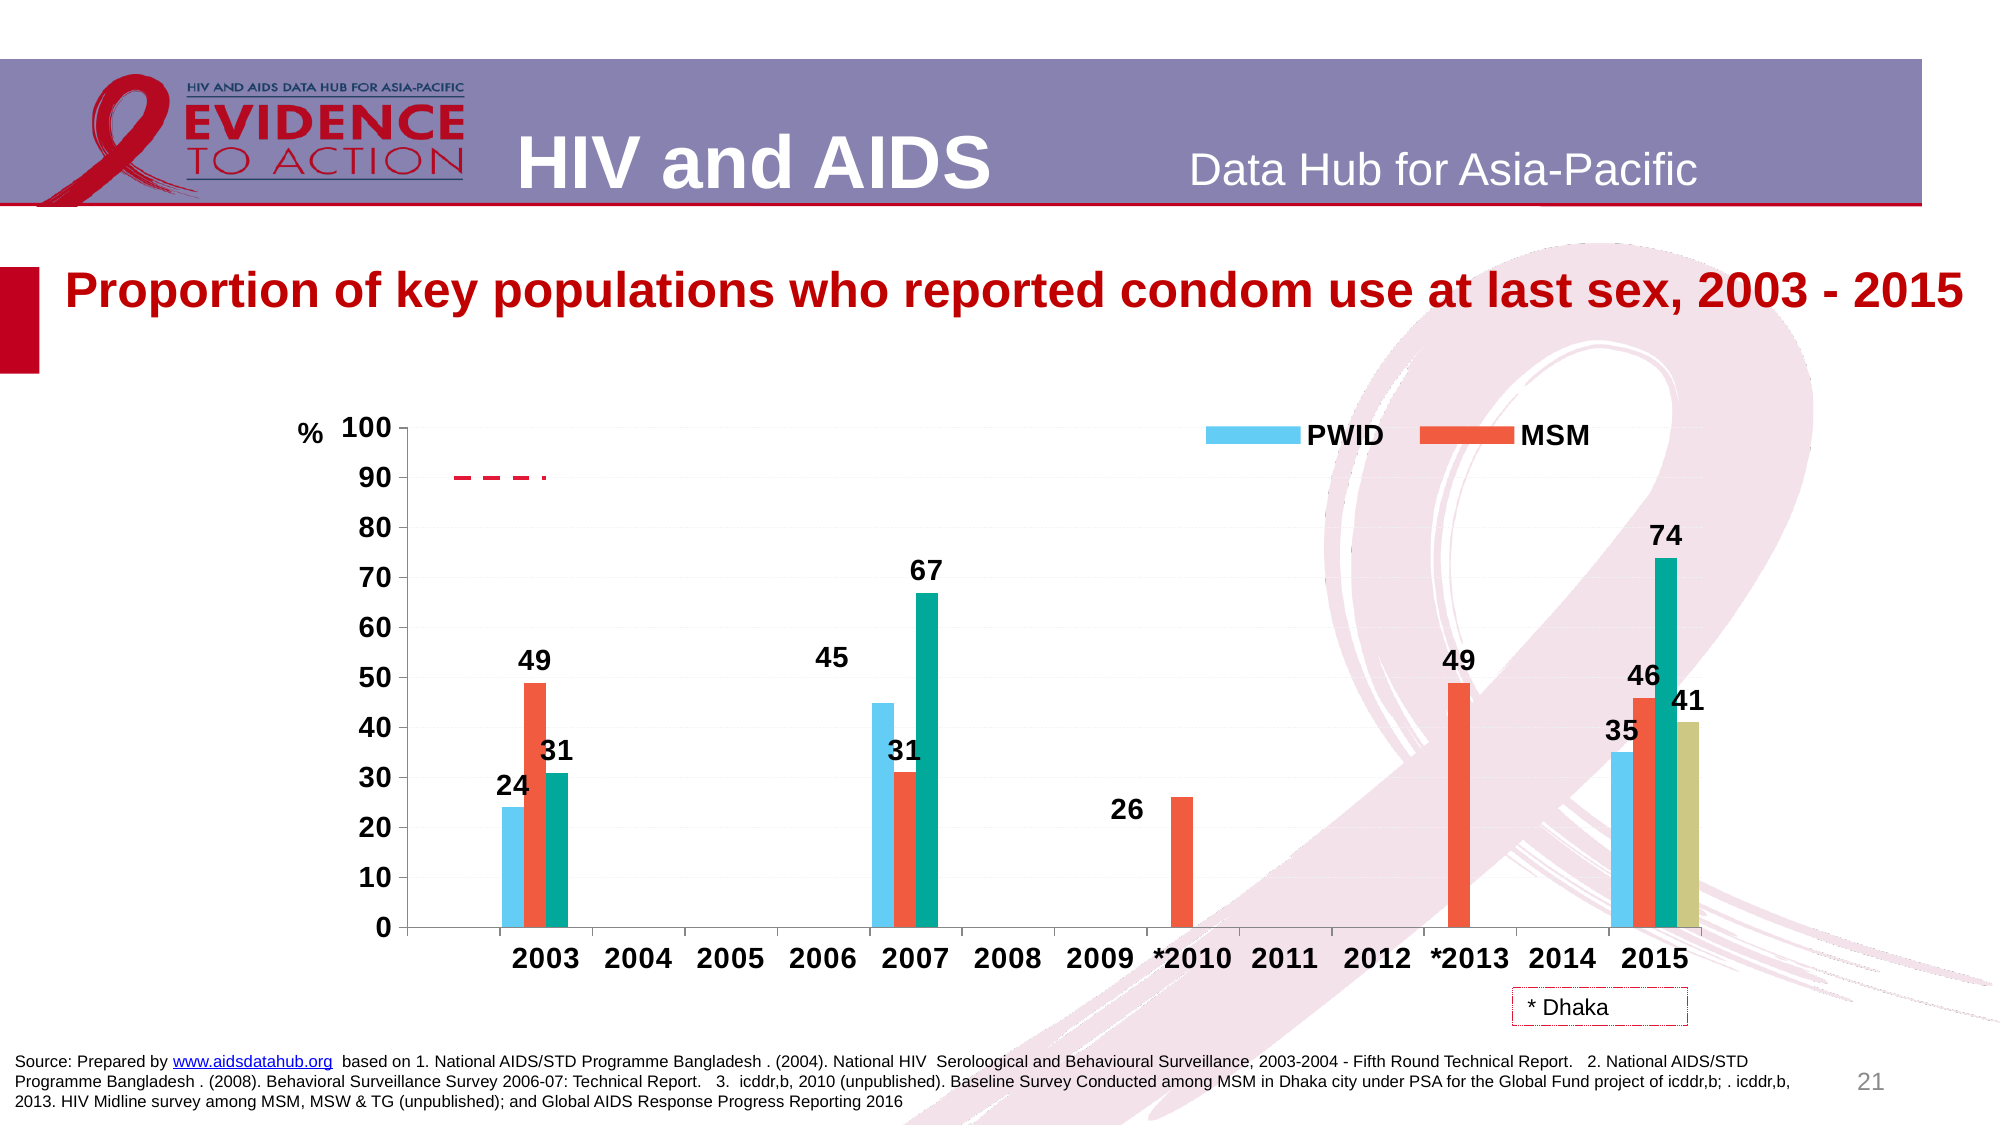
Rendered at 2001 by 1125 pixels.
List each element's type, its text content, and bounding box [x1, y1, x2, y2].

text_box * Dhaka [1510, 997, 1690, 1027]
chart [276, 374, 1724, 988]
slide_number 21 [1850, 1043, 1900, 1103]
title Proportion of key populations who reported condom use at last sex, 2003 - 2015 [50, 249, 1988, 375]
text_box Source: Prepared by www.aidsdatahub.org based on 1. National AIDS/STD Programme Bangladesh . (2004). National HIV Seroloogical and Behavioural Surveillance, 2003-2004 - Fifth Round Technical Report. 2. National AIDS/STD Programme Bangladesh . (2008). Behavioral Surveillance Survey 2006-07: Technical Report. 3. icddr,b, 2010 (unpublished). Baseline Survey Conducted among MSM in Dhaka city under PSA for the Global Fund project of icddr,b; . icddr,b, 2013. HIV Midline survey among MSM, MSW & TG (unpublished); and Global AIDS Response Progress Reporting 2016 [0, 1043, 1850, 1125]
picture [11, 74, 469, 207]
picture [706, 181, 2000, 1125]
